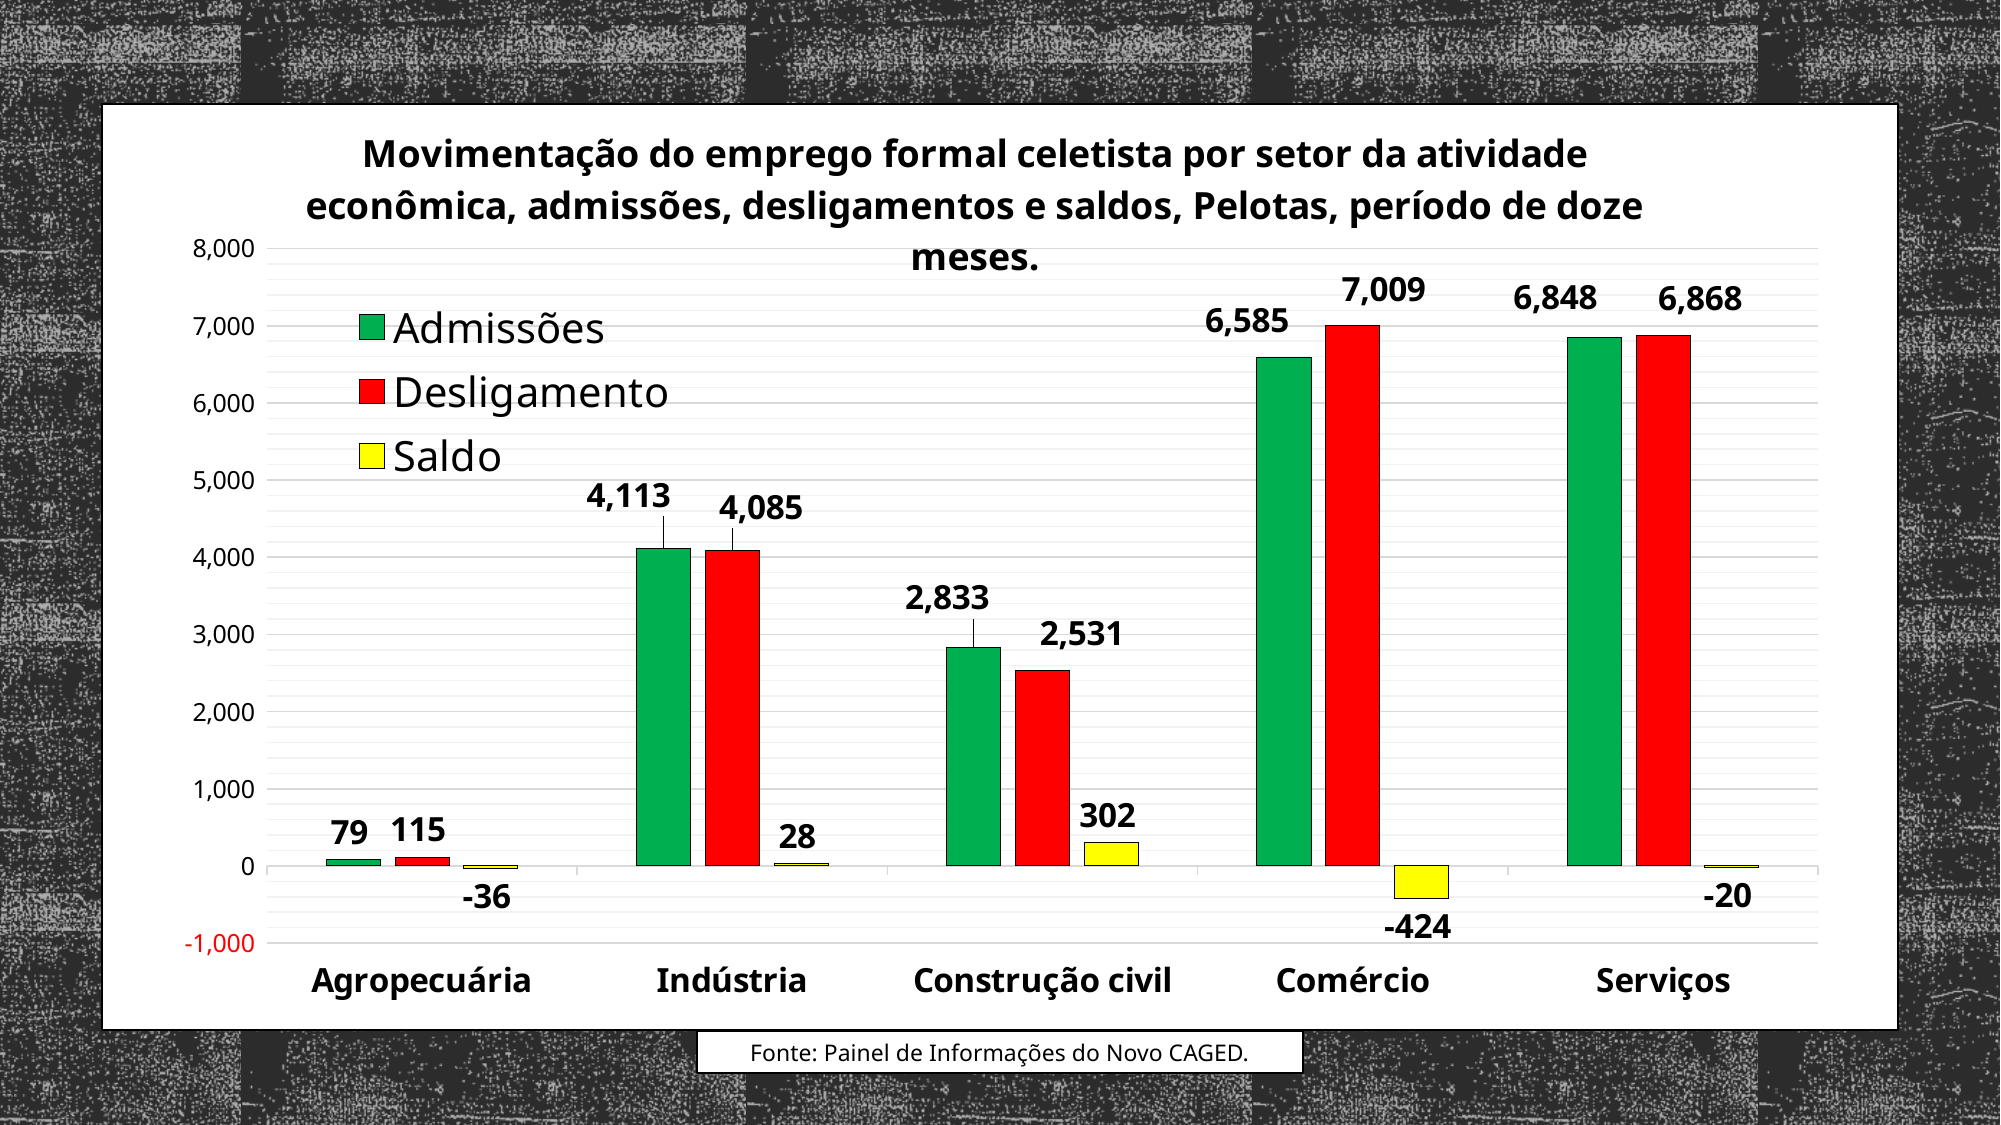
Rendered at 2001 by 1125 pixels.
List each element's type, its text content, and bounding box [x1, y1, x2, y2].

text_box [0, 0, 2000, 1125]
text_box Fonte: Painel de Informações do Novo CAGED. [696, 1032, 1304, 1074]
chart [105, 106, 1896, 1028]
chart [101, 103, 1897, 1031]
